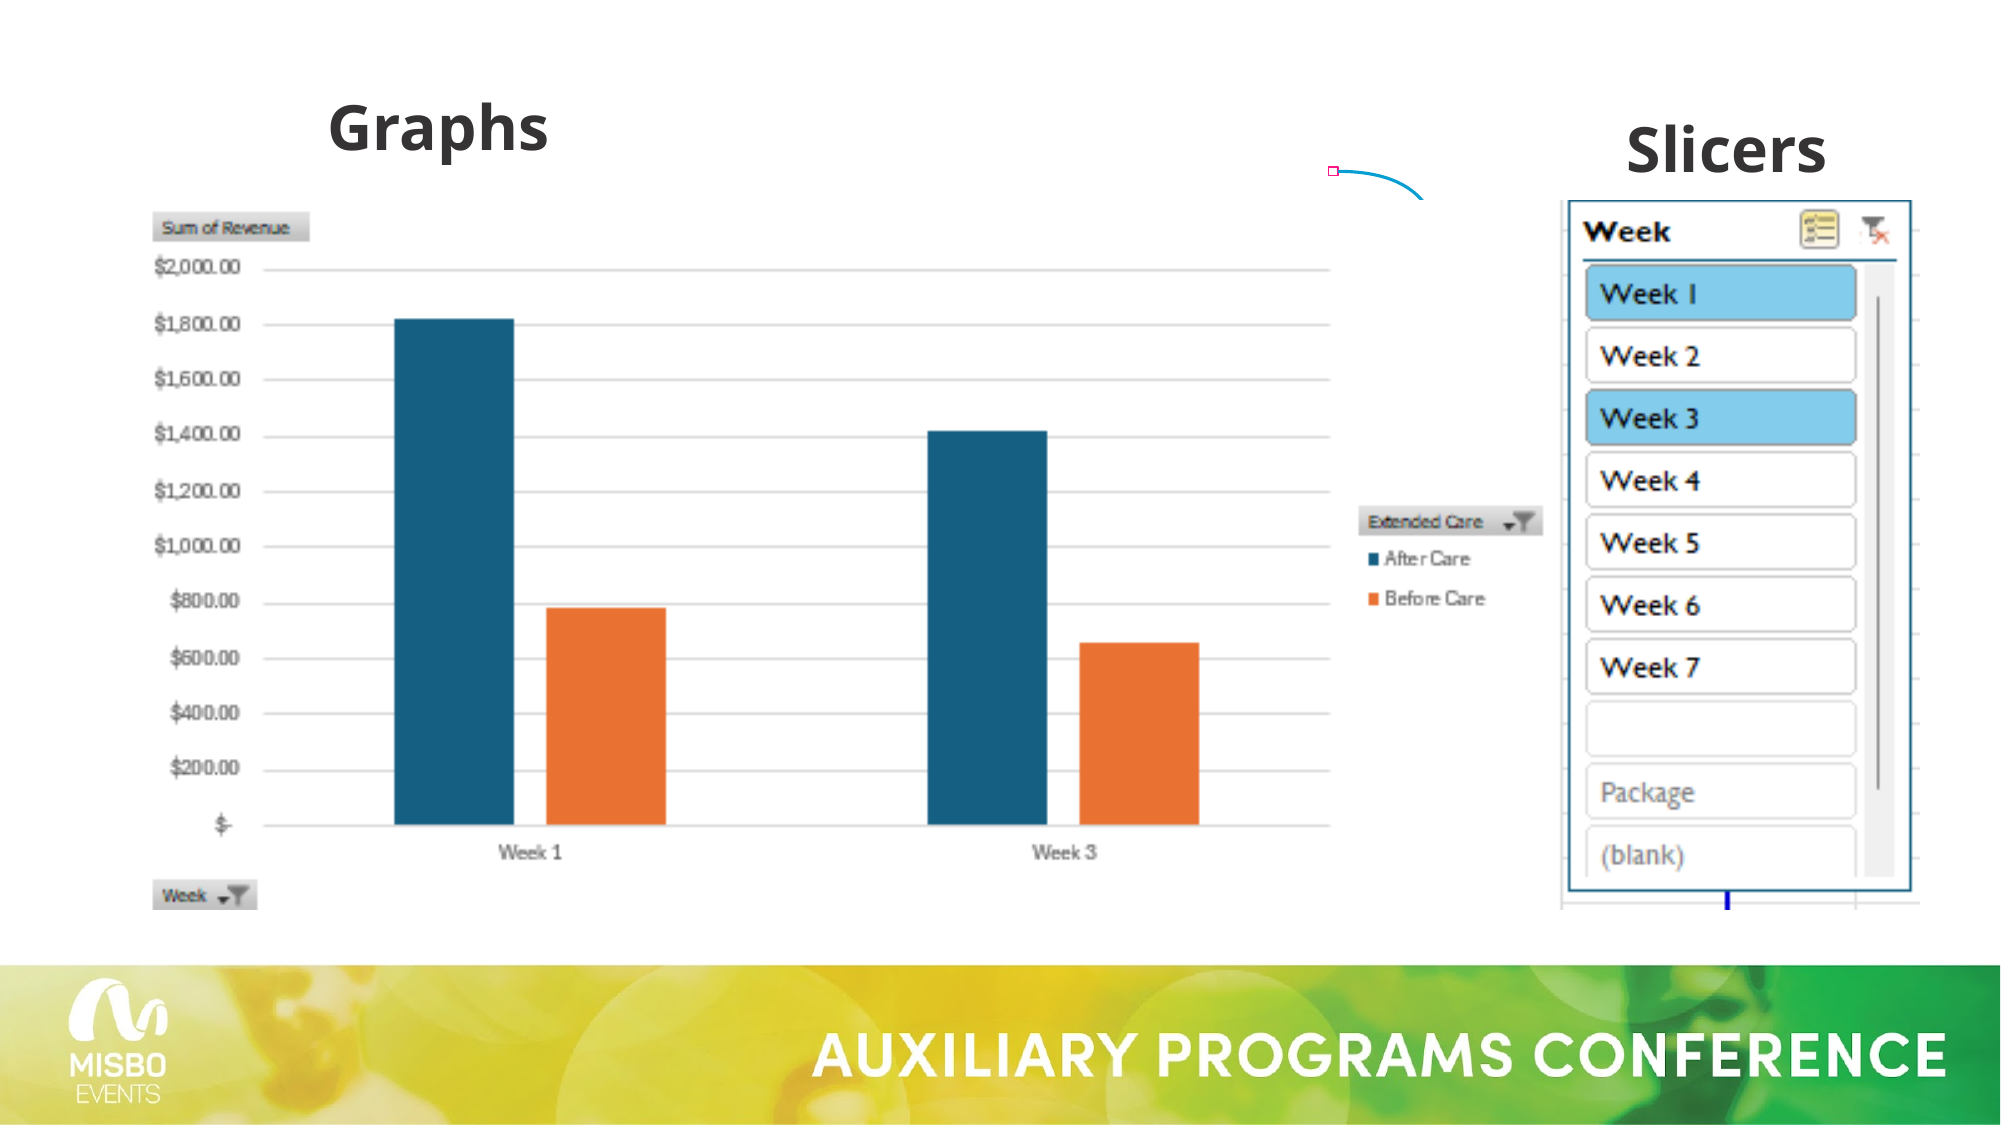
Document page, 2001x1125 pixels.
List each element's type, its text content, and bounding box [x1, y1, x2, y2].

picture [0, 0, 2001, 1125]
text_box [1327, 166, 1445, 197]
text_box Graphs [154, 72, 723, 167]
text_box Slicers [1590, 94, 1865, 189]
